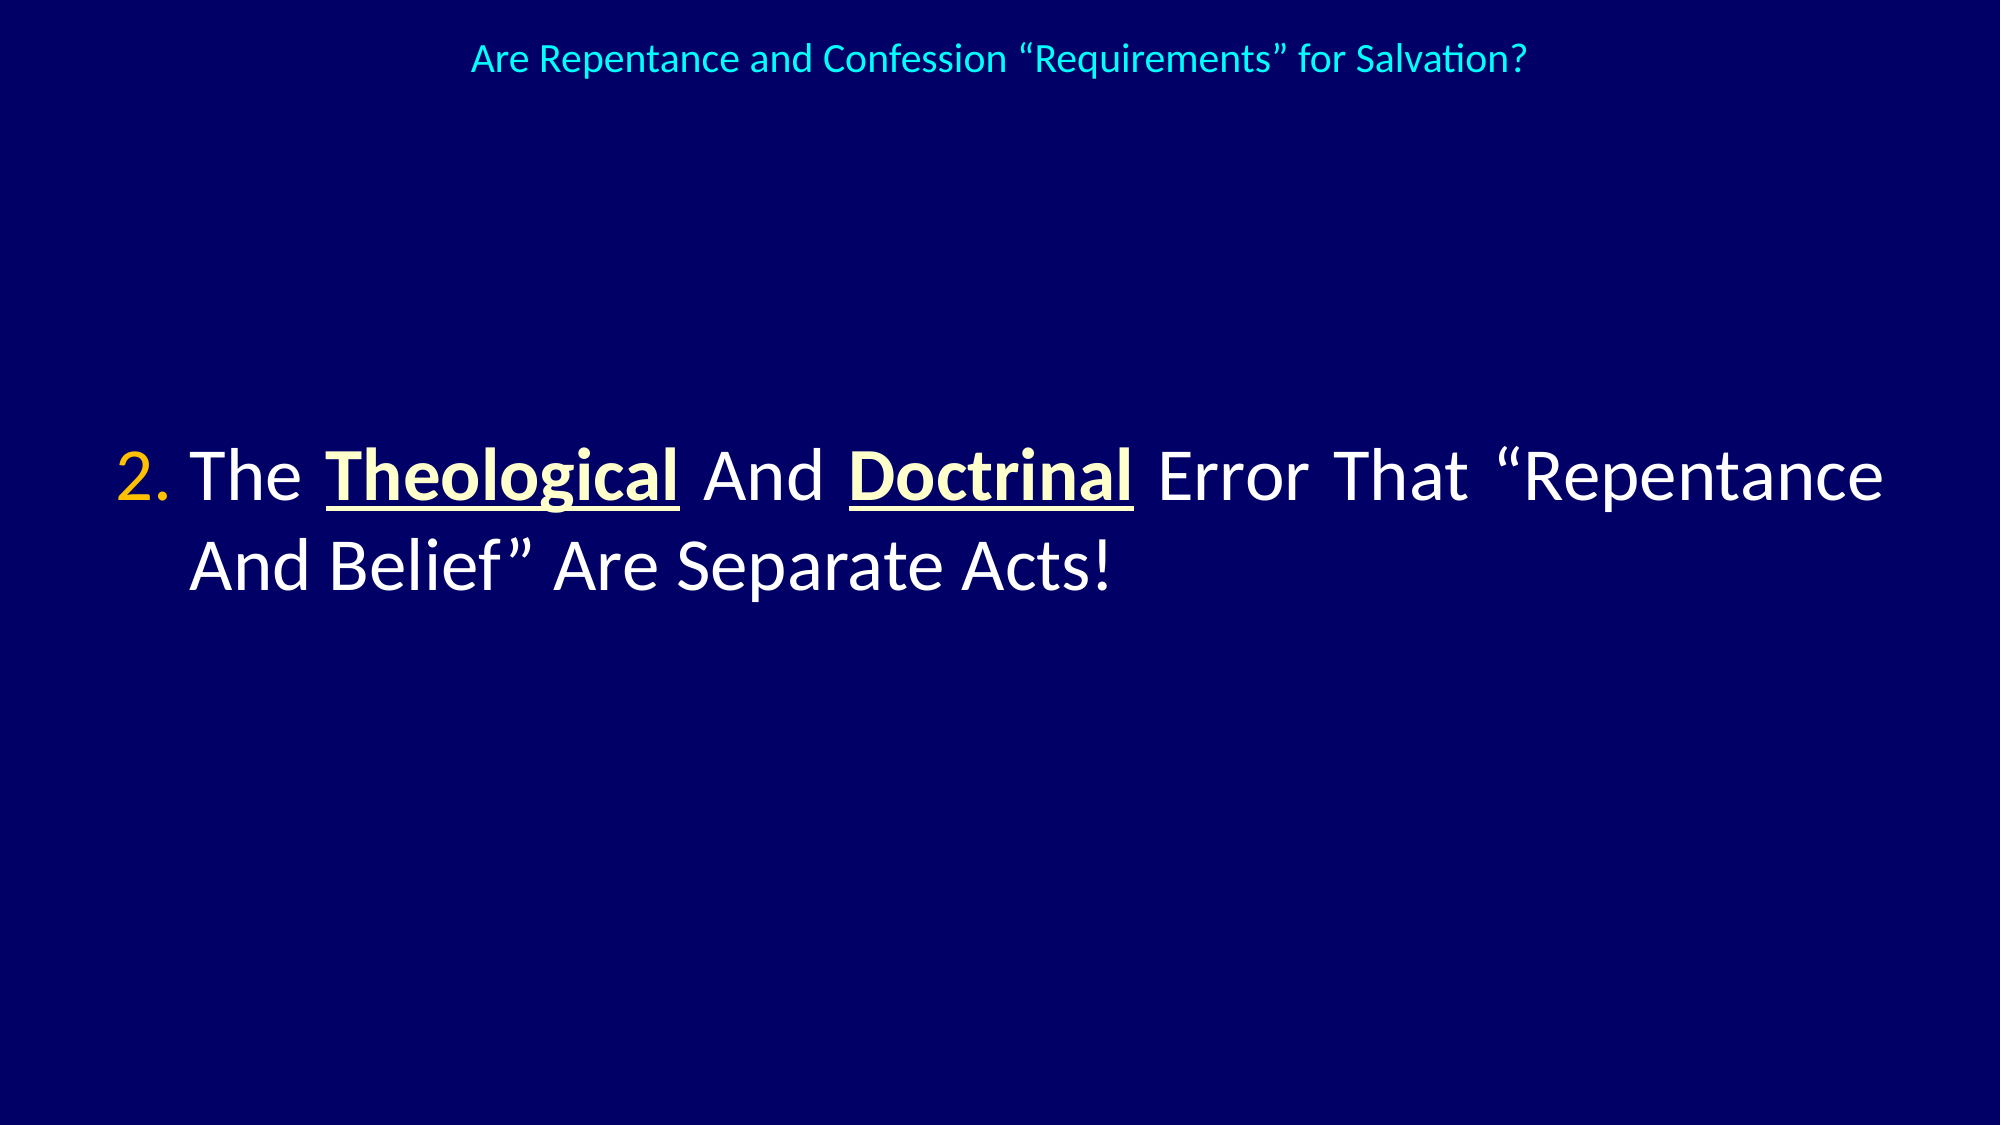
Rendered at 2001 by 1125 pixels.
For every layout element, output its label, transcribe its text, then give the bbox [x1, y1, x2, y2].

text_box Are Repentance and Confession “Requirements” for Salvation? [337, 24, 1663, 88]
text_box The Theological And Doctrinal Error That “Repentance And Belief” Are Separate Acts! [99, 418, 1900, 614]
